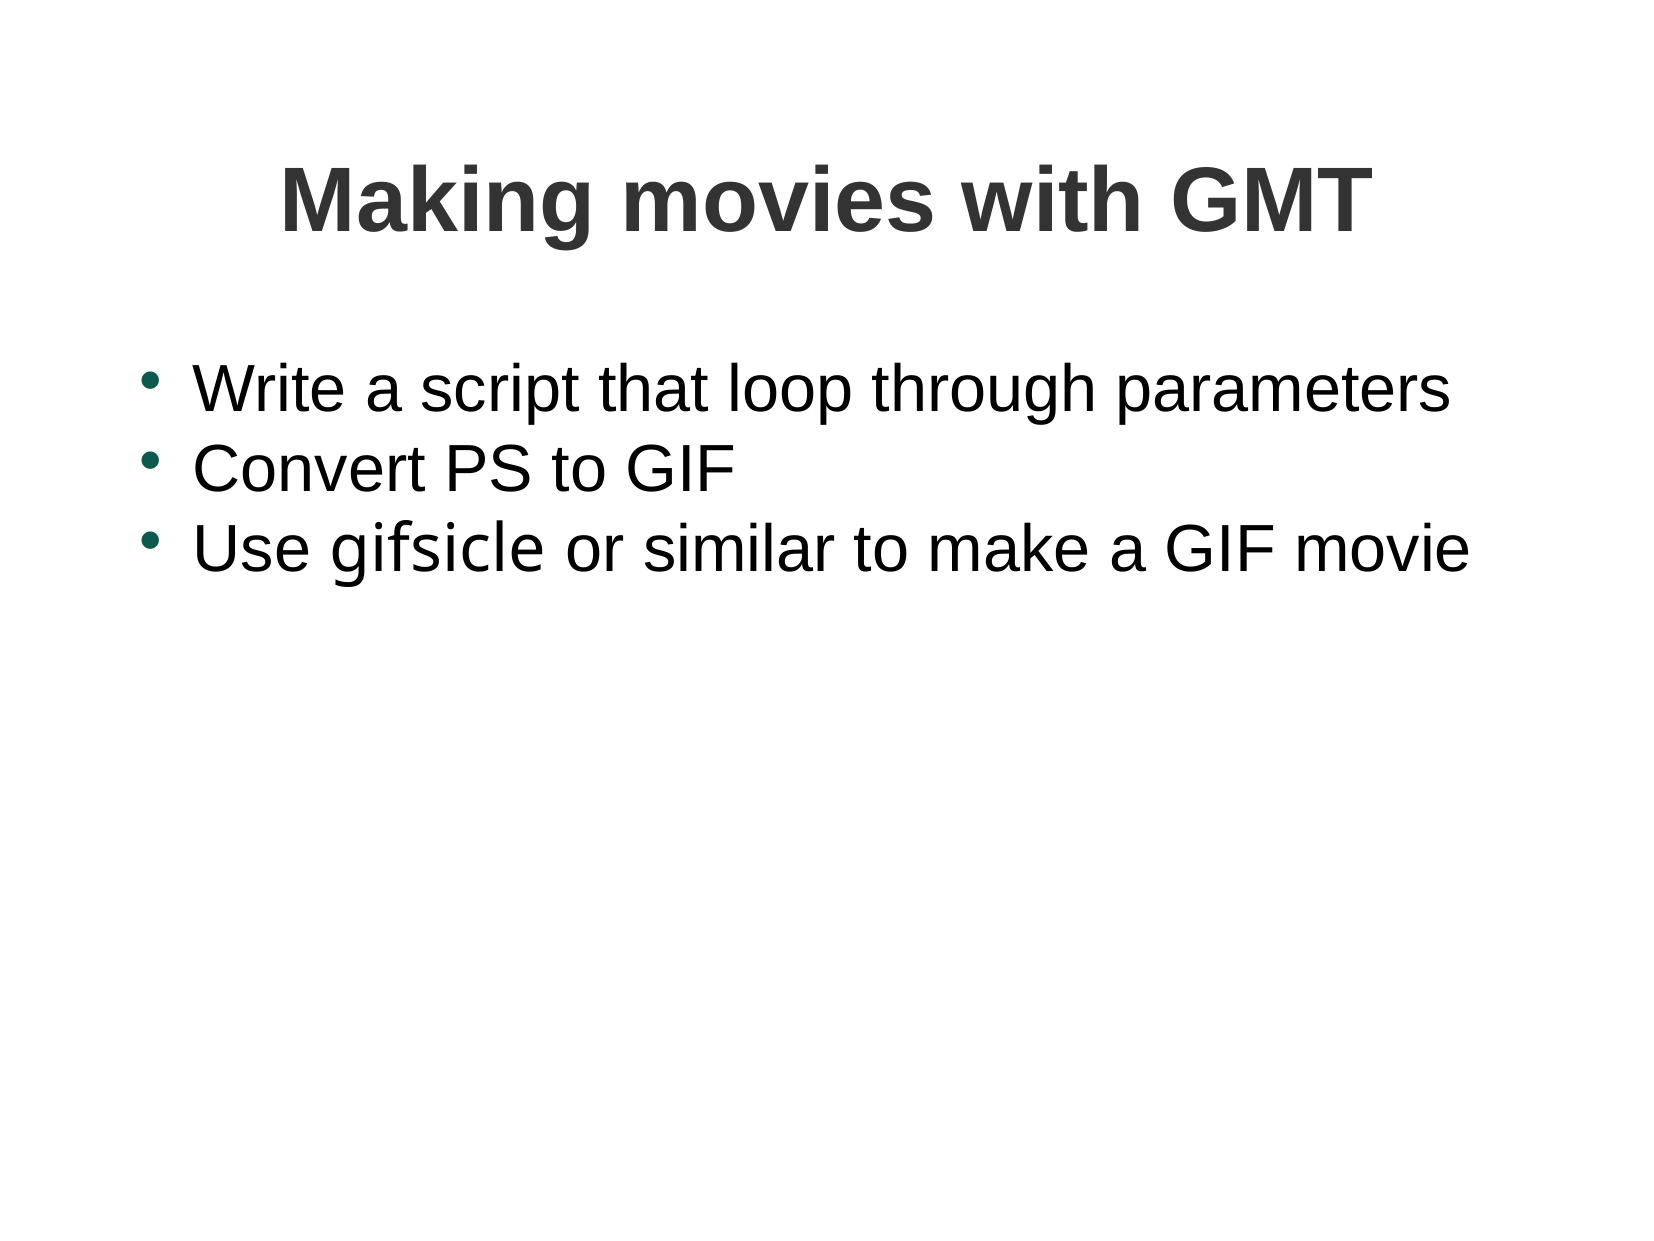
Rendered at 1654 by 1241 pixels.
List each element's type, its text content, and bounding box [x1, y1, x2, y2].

text_box Write a script that loop through parameters Convert PS to GIF Use gifsicle or similar to make a GIF movie [121, 344, 1534, 1126]
text_box Making movies with GMT [121, 91, 1534, 299]
